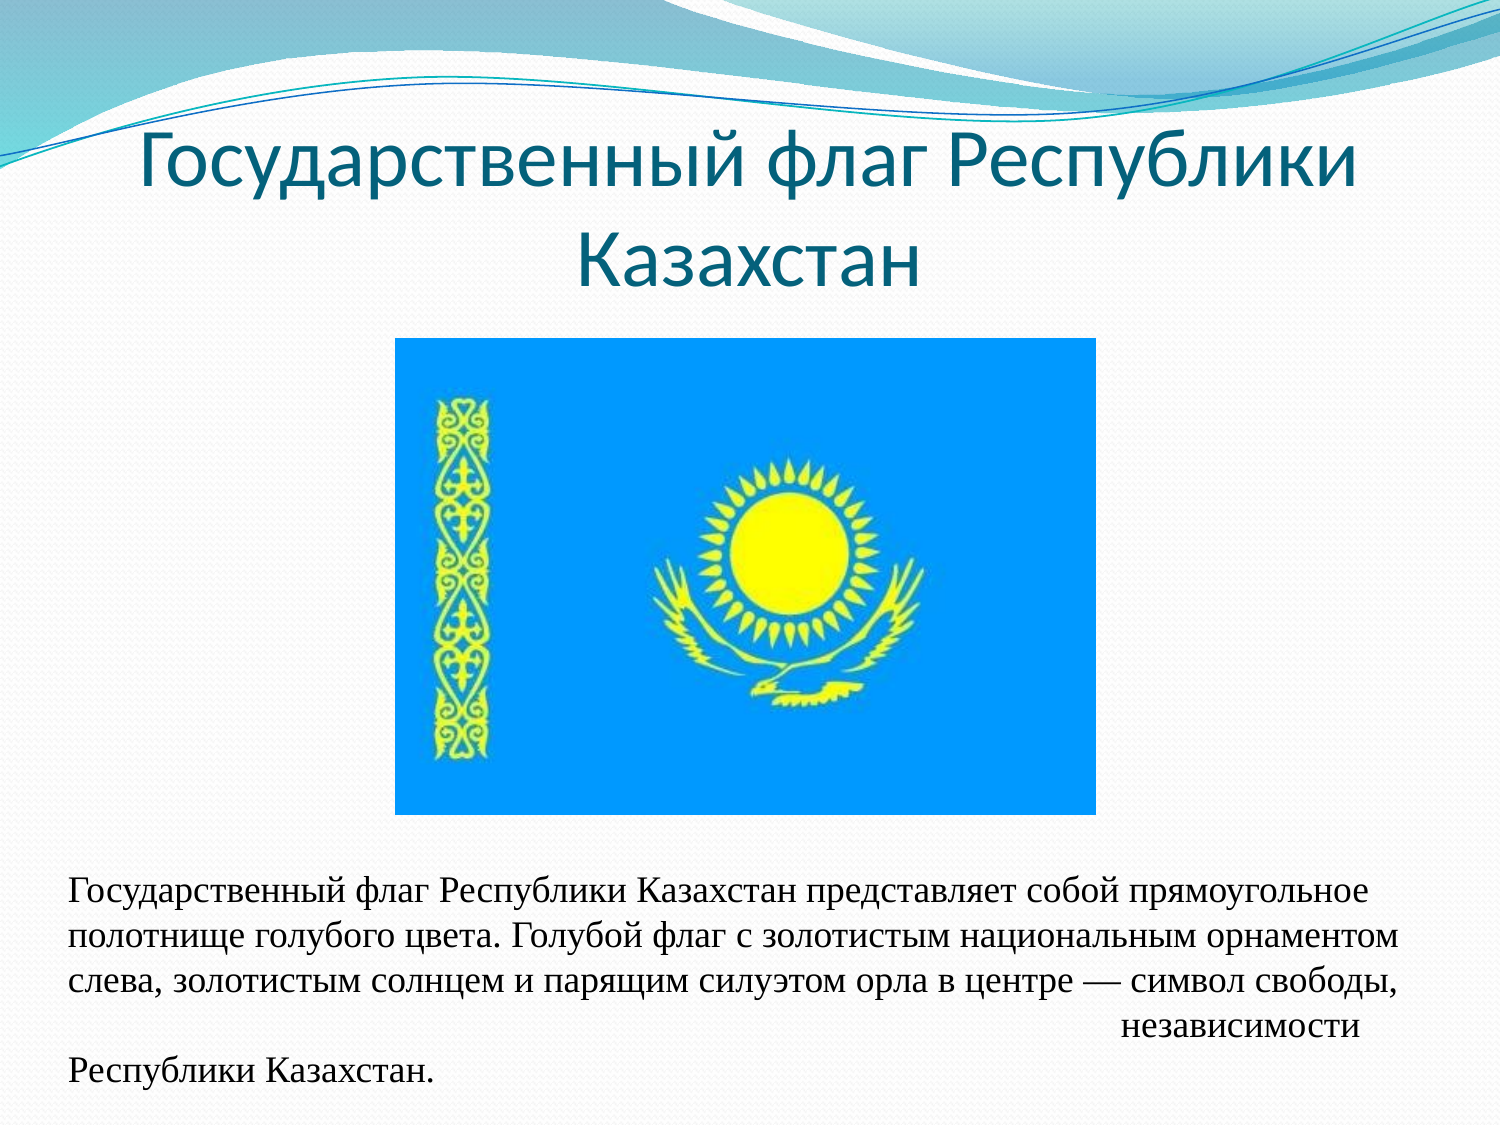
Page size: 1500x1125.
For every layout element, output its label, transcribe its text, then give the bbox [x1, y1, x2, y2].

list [395, 337, 1096, 815]
title Государственный флаг Республики Казахстан [75, 115, 1425, 303]
text_box Государственный флаг Республики Казахстан представляет собой прямоугольное полотнище голубого цвета. Голубой флаг с золотистым национальным орнаментом слева, золотистым солнцем и парящим силуэтом орла в центре — символ свободы, независимости Республики Казахстан. [53, 857, 1424, 1098]
